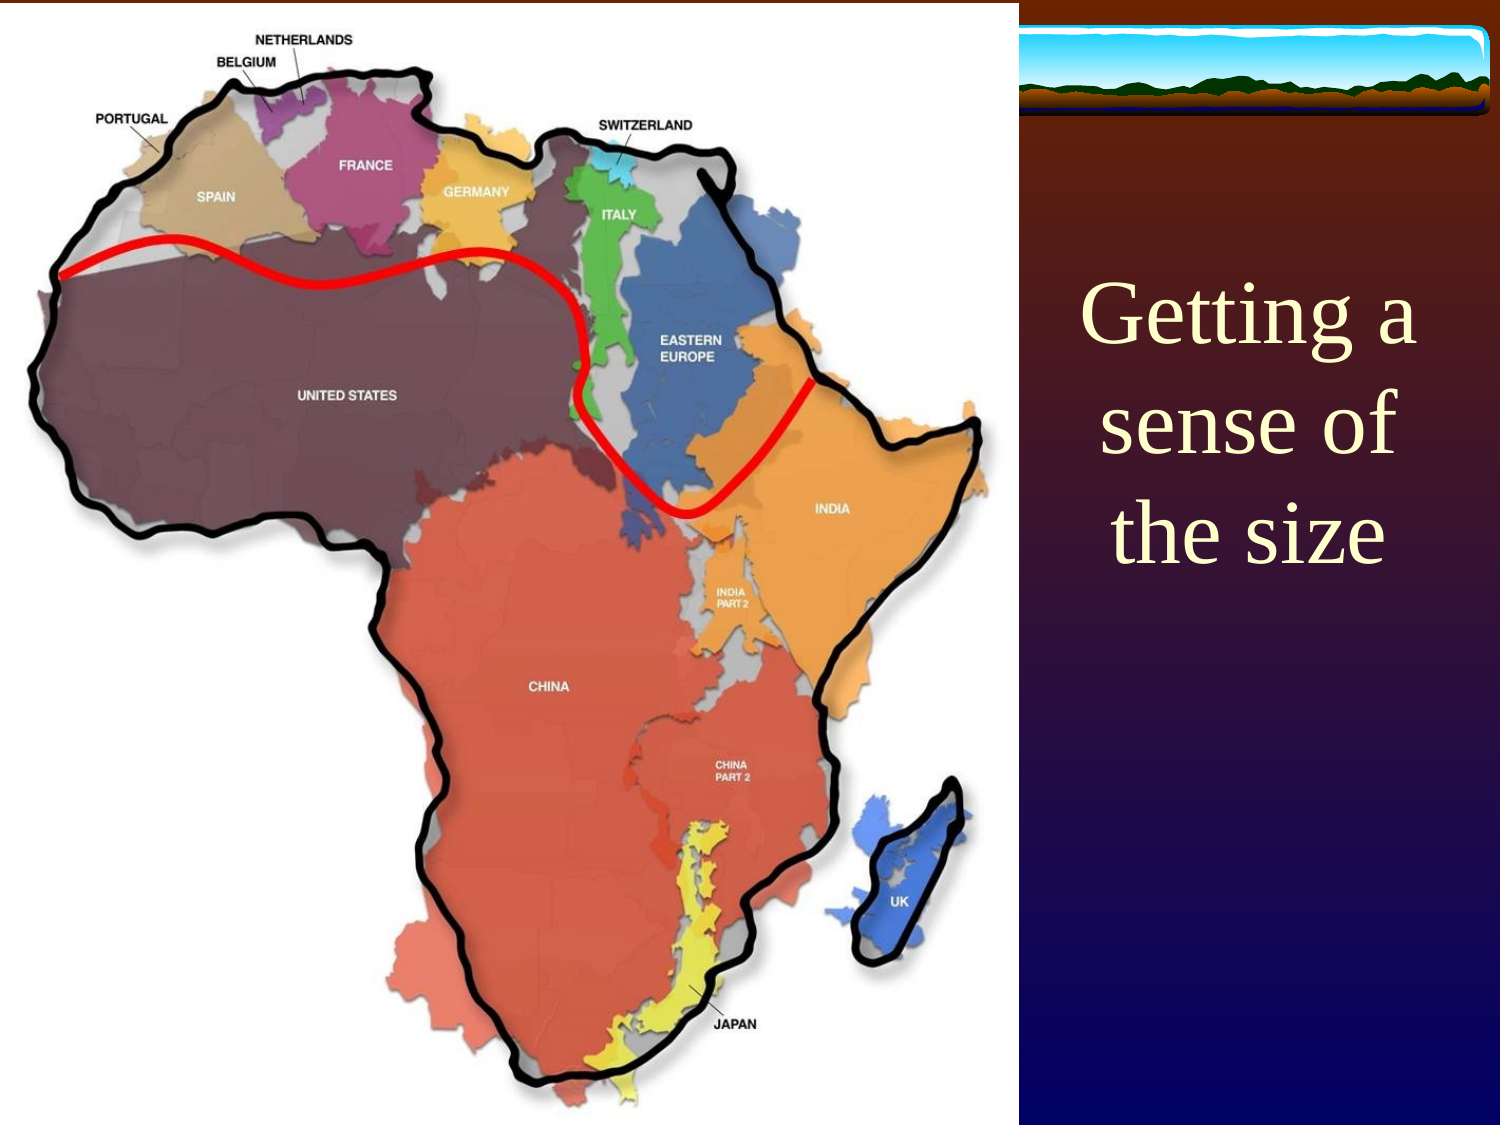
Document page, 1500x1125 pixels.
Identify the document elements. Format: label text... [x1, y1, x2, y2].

title Getting a sense of the size [1023, 145, 1480, 688]
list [0, 2, 1019, 1125]
